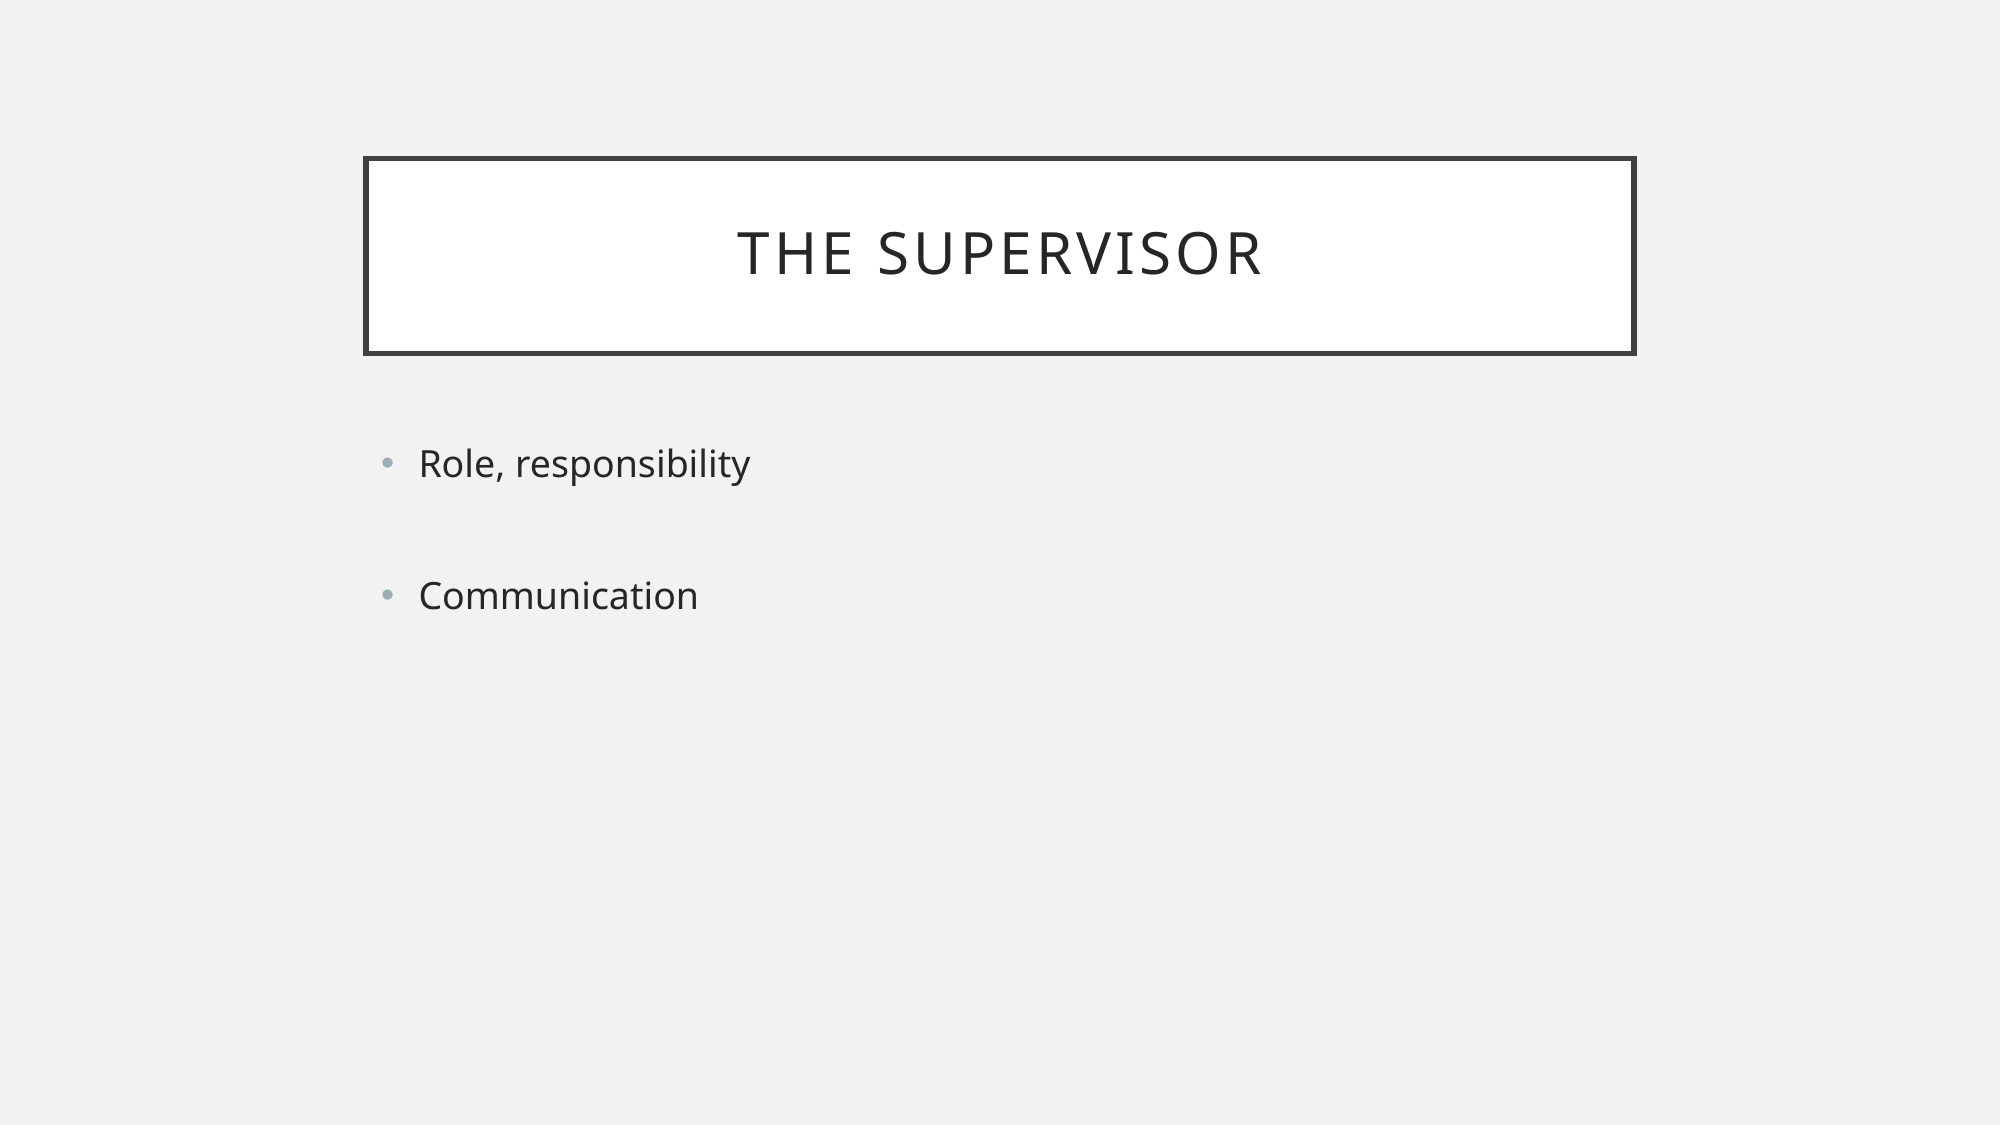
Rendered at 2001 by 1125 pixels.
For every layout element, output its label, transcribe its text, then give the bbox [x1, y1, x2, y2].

list Role, responsibility Communication [366, 432, 1634, 942]
title The supervisor [363, 156, 1637, 356]
